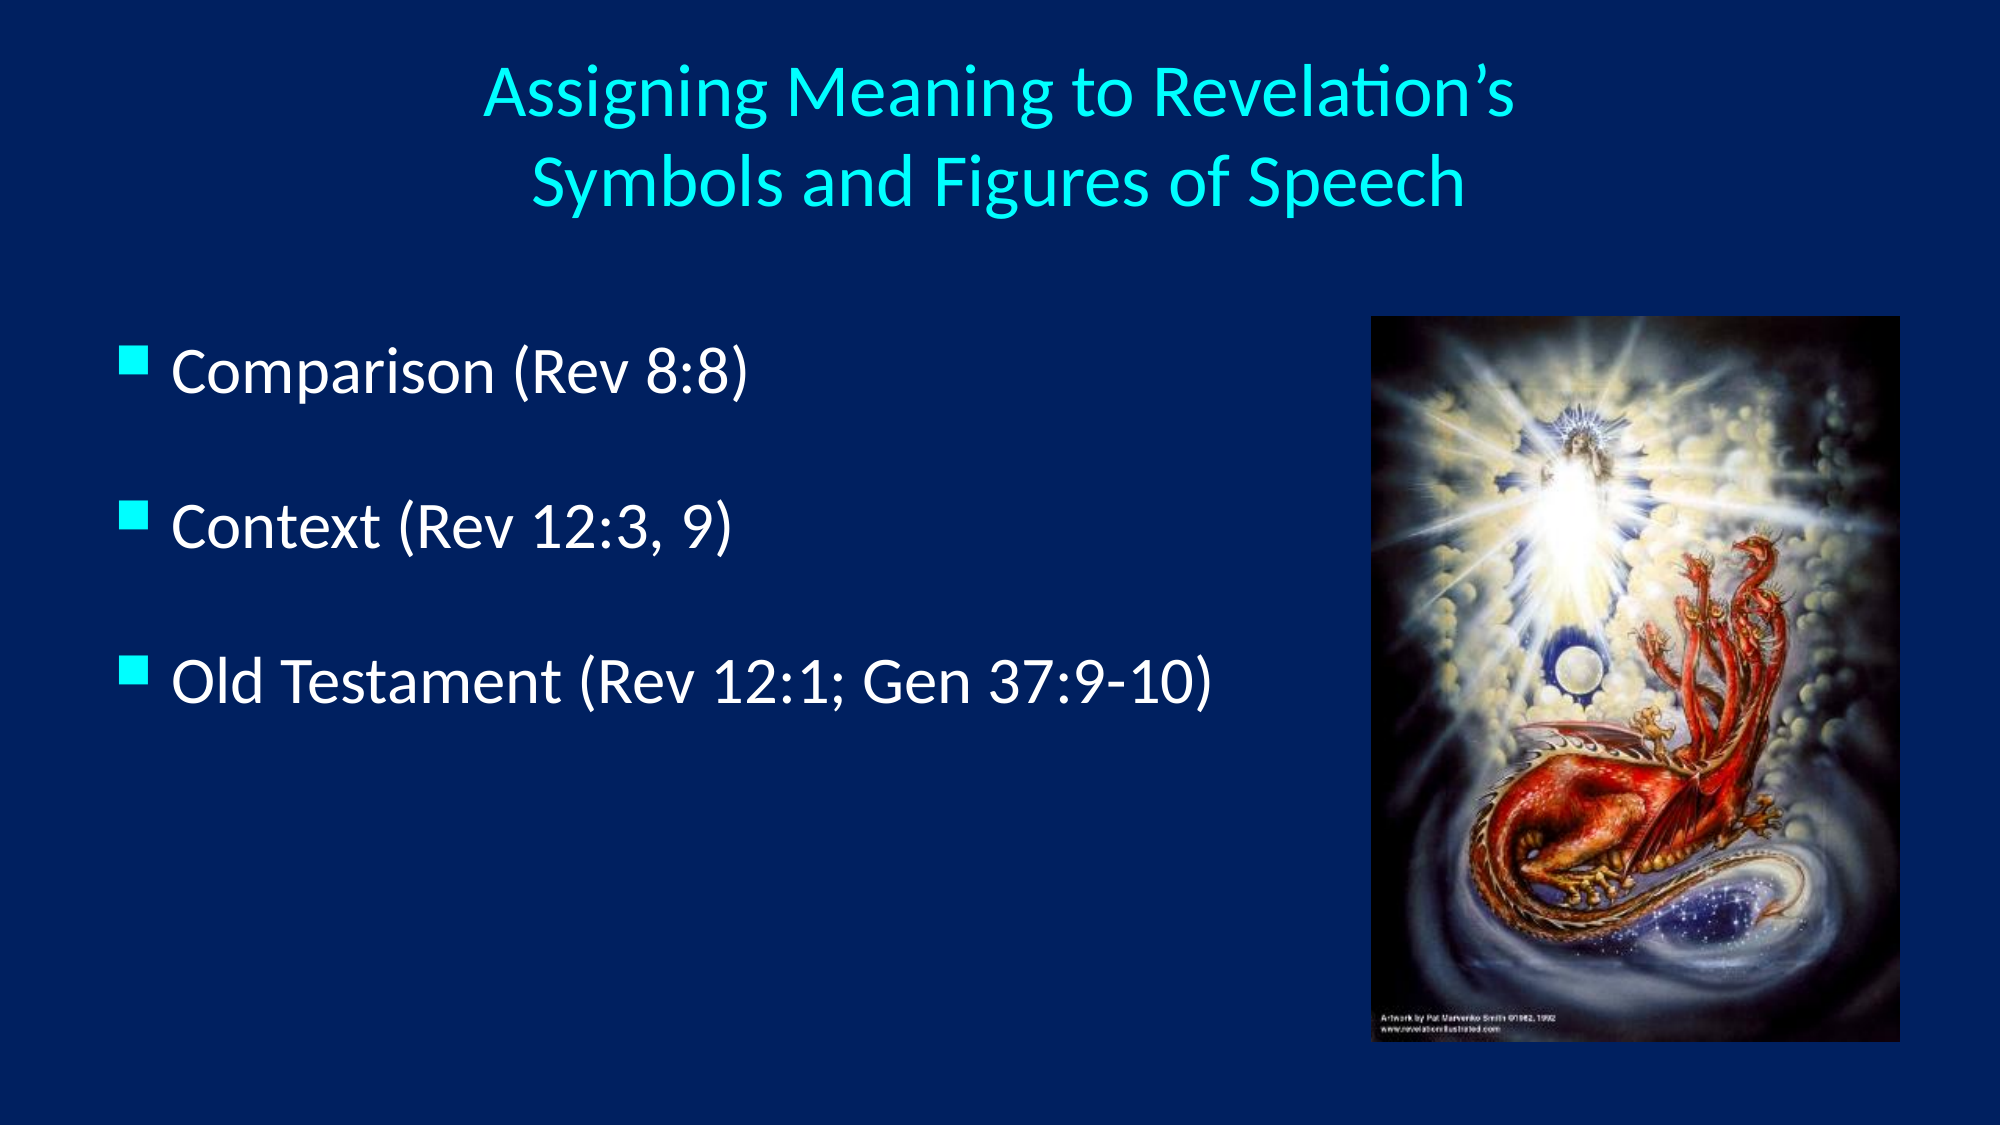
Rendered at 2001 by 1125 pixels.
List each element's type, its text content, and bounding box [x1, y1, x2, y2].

list Comparison (Rev 8:8) Context (Rev 12:3, 9) Old Testament (Rev 12:1; Gen 37:9-10) [99, 318, 1251, 763]
title Assigning Meaning to Revelation’s Symbols and Figures of Speech [362, 37, 1638, 226]
picture [1371, 316, 1901, 1042]
